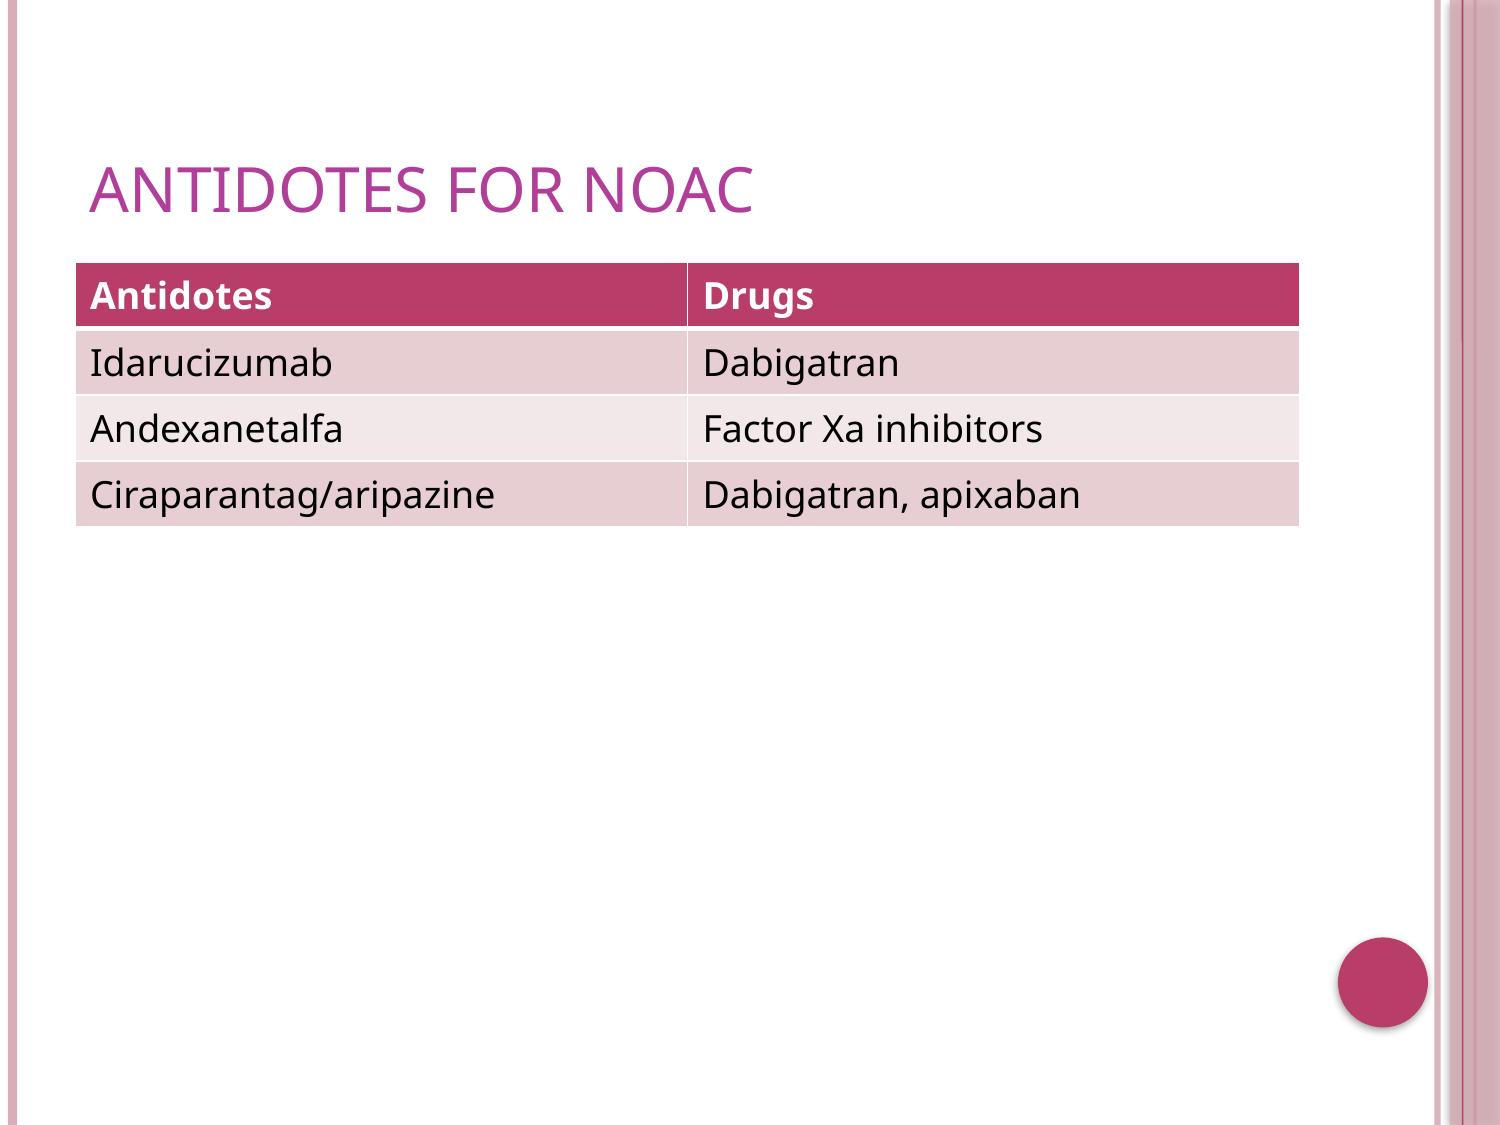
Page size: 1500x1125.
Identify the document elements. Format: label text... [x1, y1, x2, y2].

table_cell Dabigatran, apixaban [688, 462, 1299, 526]
table_cell Dabigatran [688, 331, 1299, 394]
table_cell Andexanetalfa [76, 396, 687, 460]
table_header Antidotes [76, 263, 687, 326]
table_cell Idarucizumab [76, 331, 687, 394]
title Antidotes for noac [75, 45, 1300, 233]
table_cell Factor Xa inhibitors [688, 396, 1299, 460]
table_header Drugs [688, 263, 1299, 326]
table_cell Ciraparantag/aripazine [76, 462, 687, 526]
